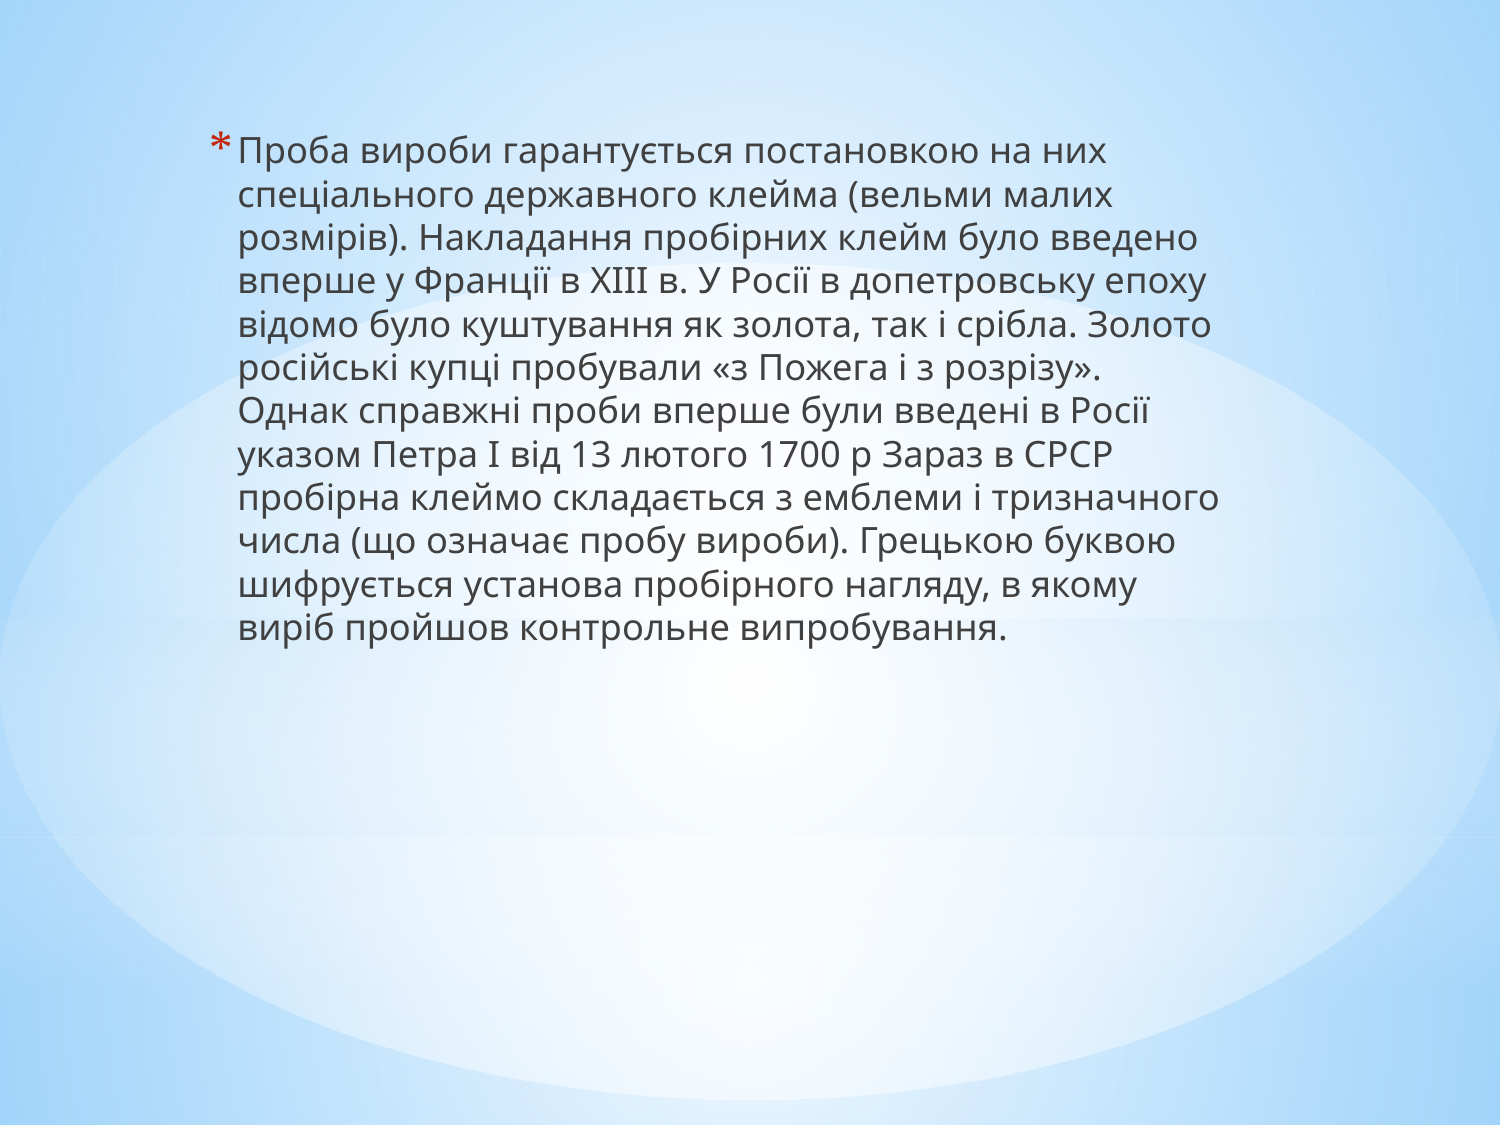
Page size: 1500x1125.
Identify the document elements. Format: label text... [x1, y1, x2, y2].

list Проба вироби гарантується постановкою на них спеціального державного клейма (вельми малих розмірів). Накладання пробірних клейм було введено вперше у Франції в XIII в. У Росії в допетровську епоху відомо було куштування як золота, так і срібла. Золото російські купці пробували «з Пожега і з розрізу». Однак справжні проби вперше були введені в Росії указом Петра I від 13 лютого 1700 р Зараз в СРСР пробірна клеймо складається з емблеми і тризначного числа (що означає пробу вироби). Грецькою буквою шифрується установа пробірного нагляду, в якому виріб пройшов контрольне випробування. [187, 120, 1238, 690]
